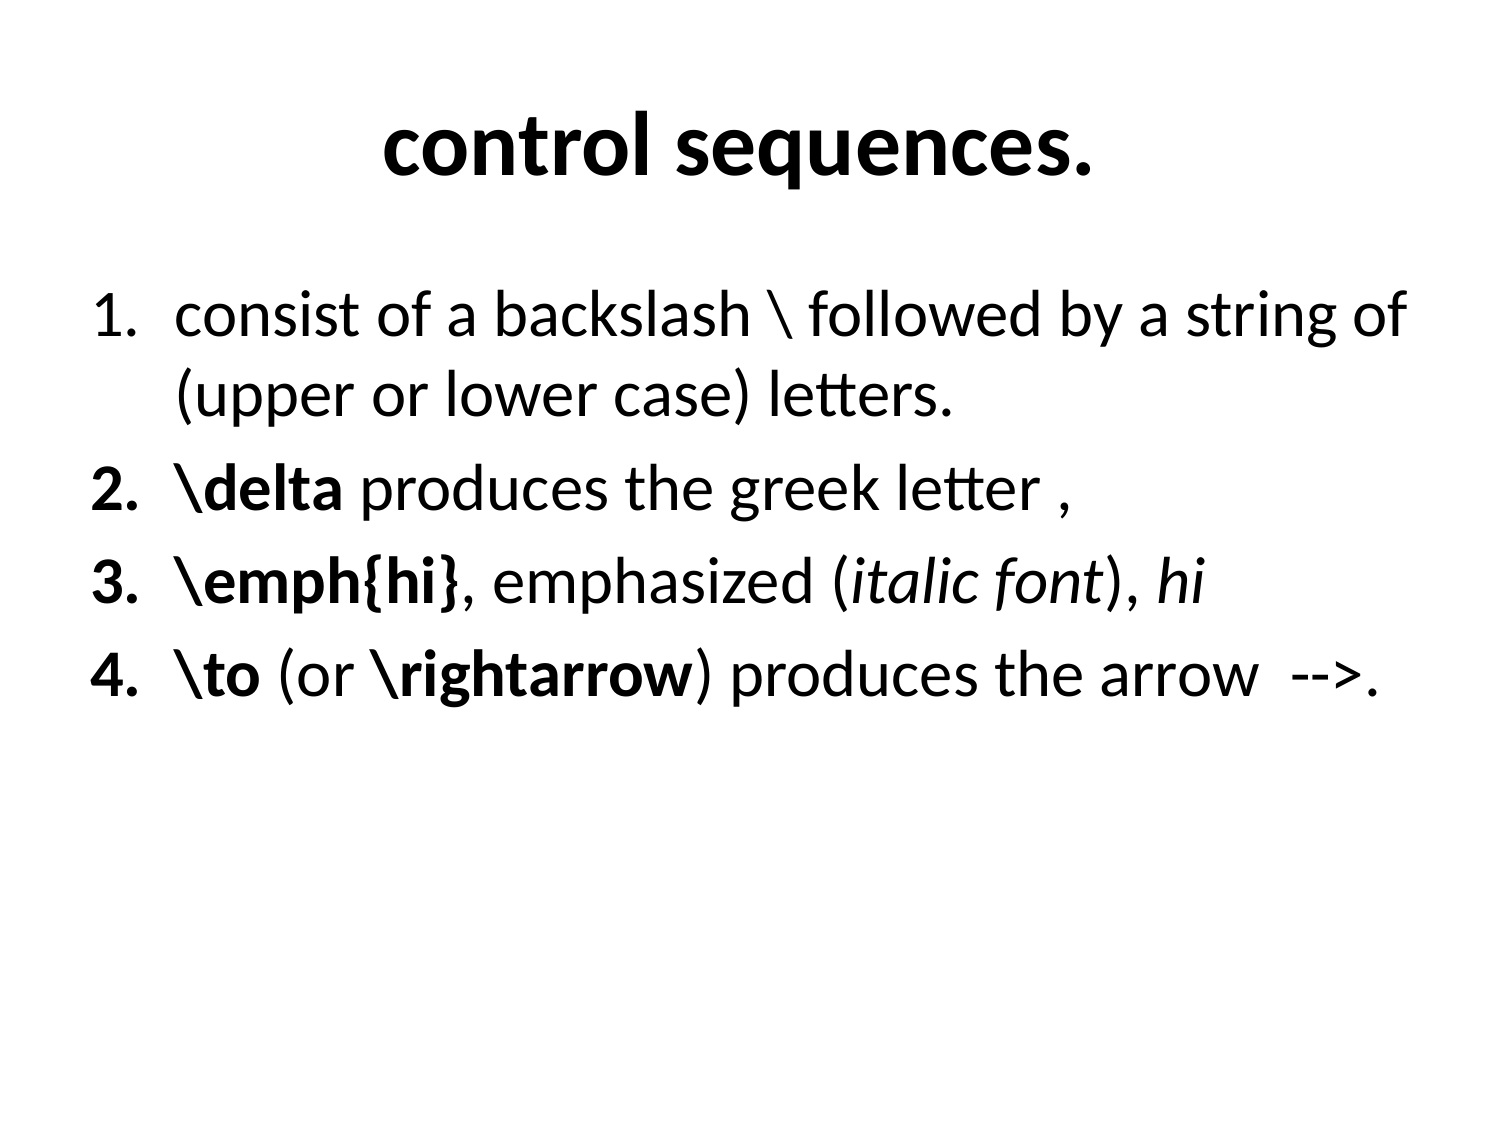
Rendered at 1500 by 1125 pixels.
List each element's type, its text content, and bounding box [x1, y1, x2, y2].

list consist of a backslash \ followed by a string of (upper or lower case) letters. \delta produces the greek letter , \emph{hi}, emphasized (italic font), hi \to (or \rightarrow) produces the arrow -->. [75, 262, 1425, 1100]
title control sequences. [75, 45, 1425, 233]
